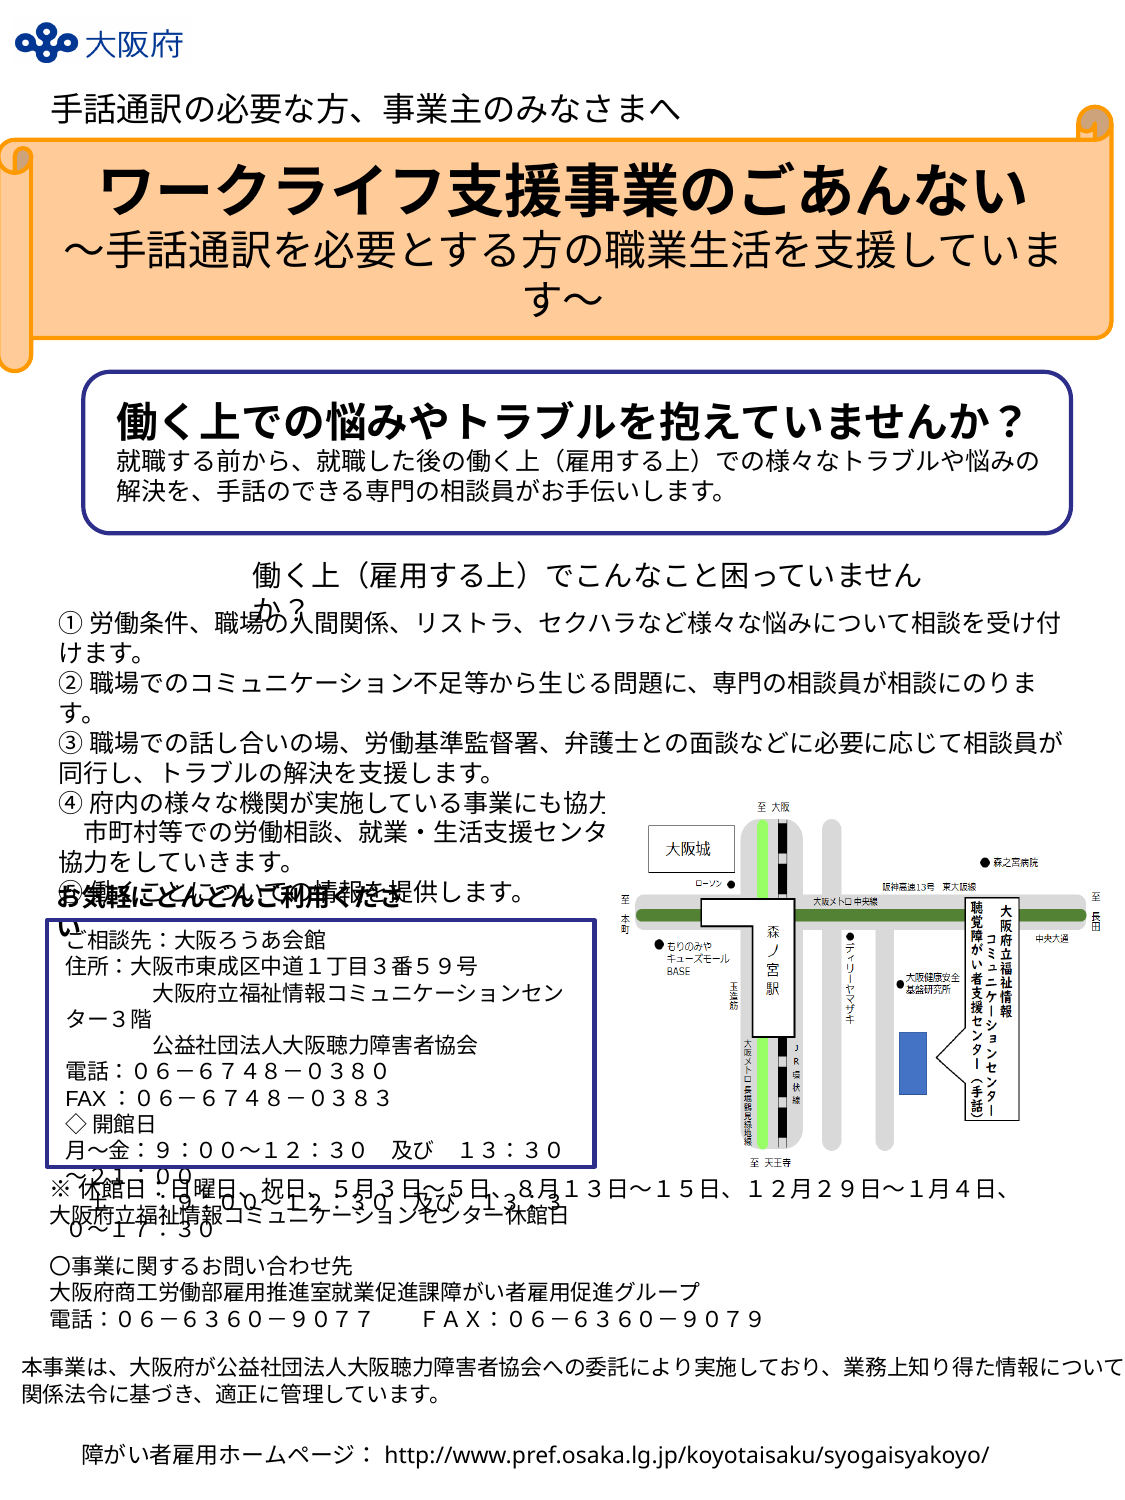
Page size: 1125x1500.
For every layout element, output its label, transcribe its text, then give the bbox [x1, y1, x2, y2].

text_box 本事業は、大阪府が公益社団法人大阪聴力障害者協会への委託により実施しており、業務上知り得た情報については、 関係法令に基づき、適正に管理しています。 [6, 1357, 1125, 1403]
text_box ワークライフ支援事業のごあんない ～手話通訳を必要とする方の職業生活を支援しています～ [0, 104, 1114, 374]
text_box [34, 874, 1056, 1237]
text_box ①労働条件、職場の人間関係、リストラ、セクハラなど様々な悩みについて相談を受け付けます。 ②職場でのコミュニケーション不足等から生じる問題に、専門の相談員が相談にのります。 ③職場での話し合いの場、労働基準監督署、弁護士との面談などに必要に応じて相談員が同行し、トラブルの解決を支援します。 ④府内の様々な機関が実施している事業にも協力します。 市町村等での労働相談、就業・生活支援センターなどをあなたが利用する際に、必要な協力をしていきます。 ⑤働くことについての情報を提供します。 [43, 599, 1089, 873]
picture [11, 16, 193, 63]
text_box 〇事業に関するお問い合わせ先 大阪府商工労働部雇用推進室就業促進課障がい者雇用促進グループ 電話：０６－６３６０－９０７７ ＦＡＸ：０６－６３６０－９０７９ [34, 1245, 1056, 1339]
picture [604, 788, 1115, 1175]
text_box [50, 244, 1079, 601]
text_box 手話通訳の必要な方、事業主のみなさまへ [35, 80, 933, 135]
text_box 障がい者雇用ホームページ：http://www.pref.osaka.lg.jp/koyotaisaku/syogaisyakoyo/ [66, 1408, 1125, 1500]
